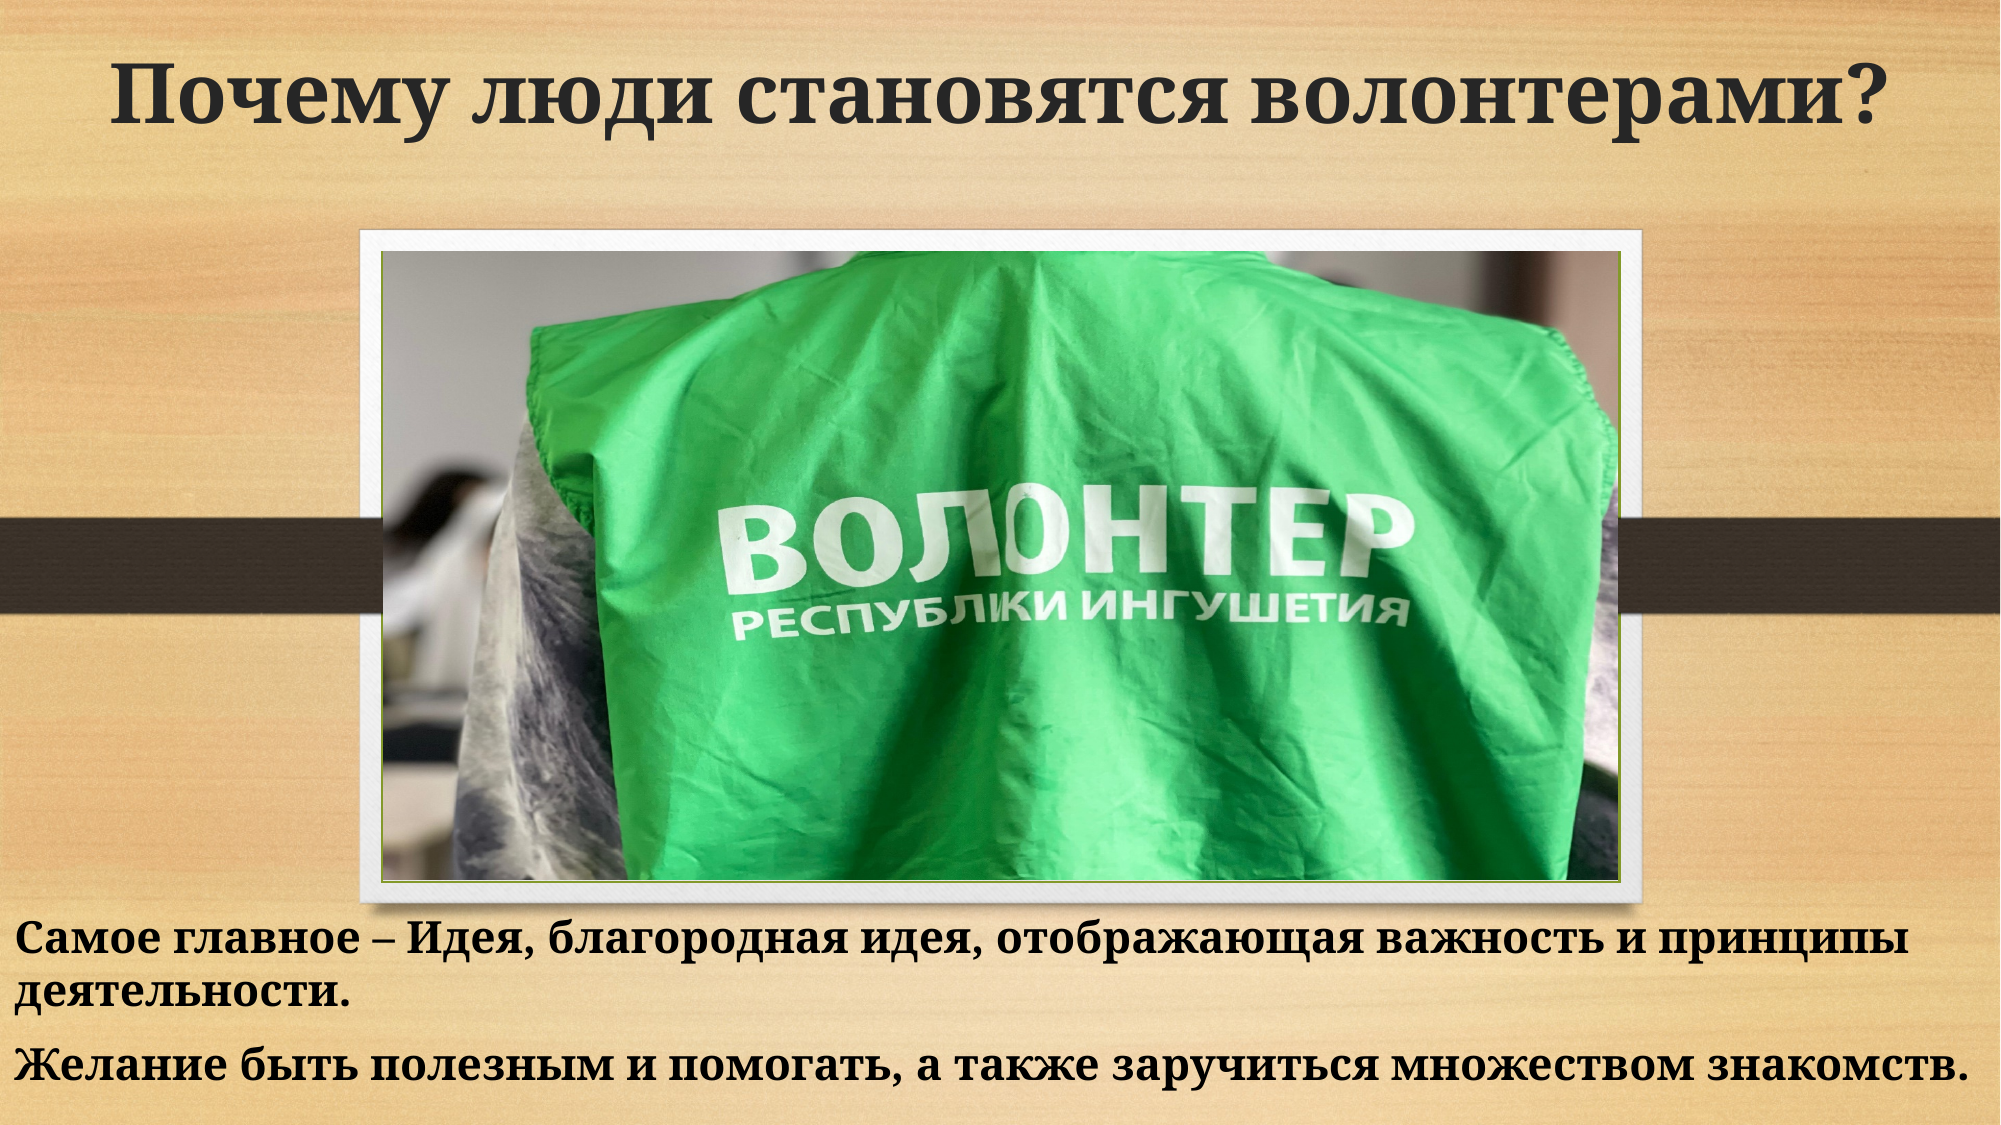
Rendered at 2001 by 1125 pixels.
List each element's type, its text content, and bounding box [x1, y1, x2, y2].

picture [0, 0, 2001, 1125]
title Почему люди становятся волонтерами? [0, 0, 2000, 148]
subtitle Самое главное – Идея, благородная идея, отображающая важность и принципы деятельности. Желание быть полезным и помогать, а также заручиться множеством знакомств. [0, 901, 2000, 1125]
